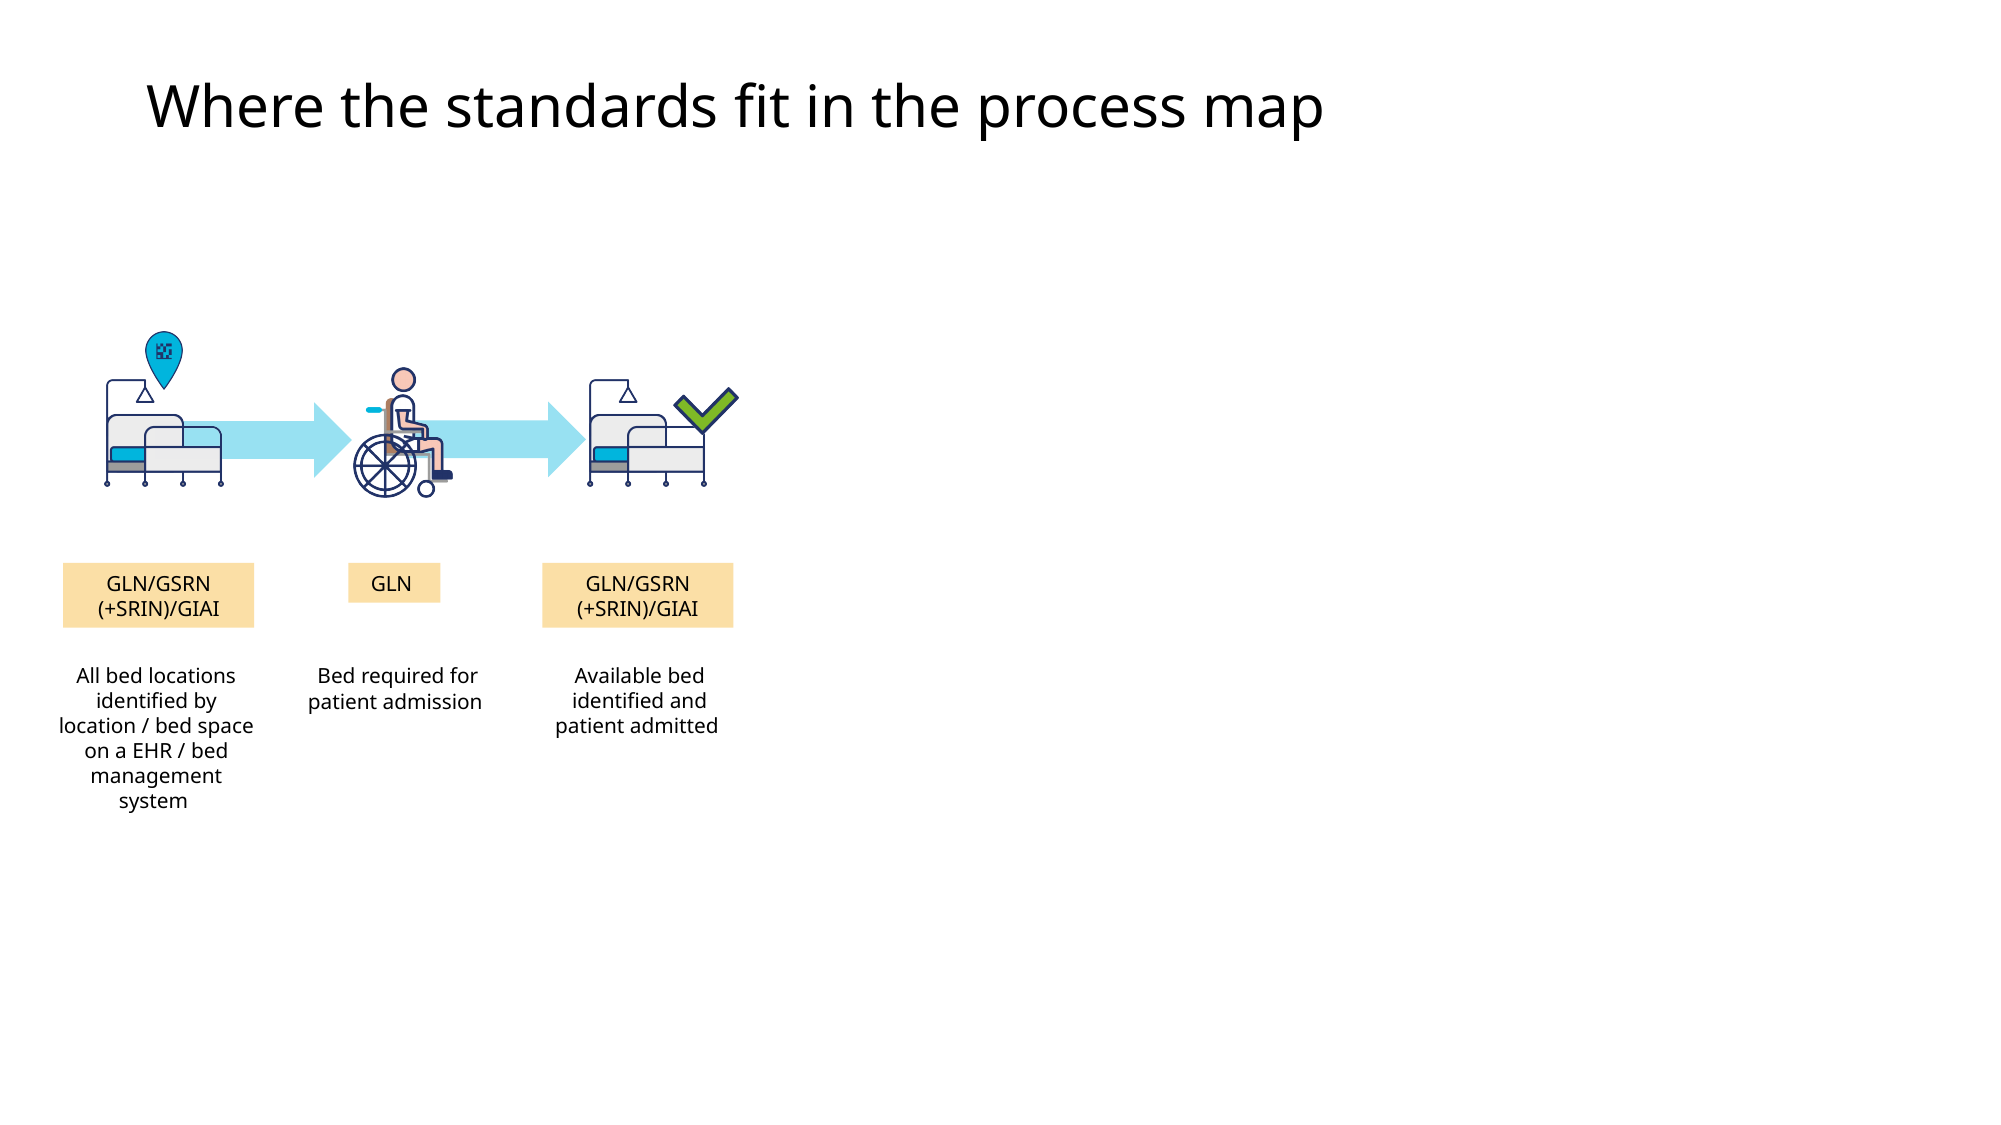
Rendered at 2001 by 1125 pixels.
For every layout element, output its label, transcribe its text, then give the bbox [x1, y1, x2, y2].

title Where the standards fit in the process map [131, 69, 1857, 212]
text_box [271, 420, 283, 461]
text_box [283, 367, 512, 723]
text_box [42, 331, 271, 823]
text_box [408, 379, 754, 747]
